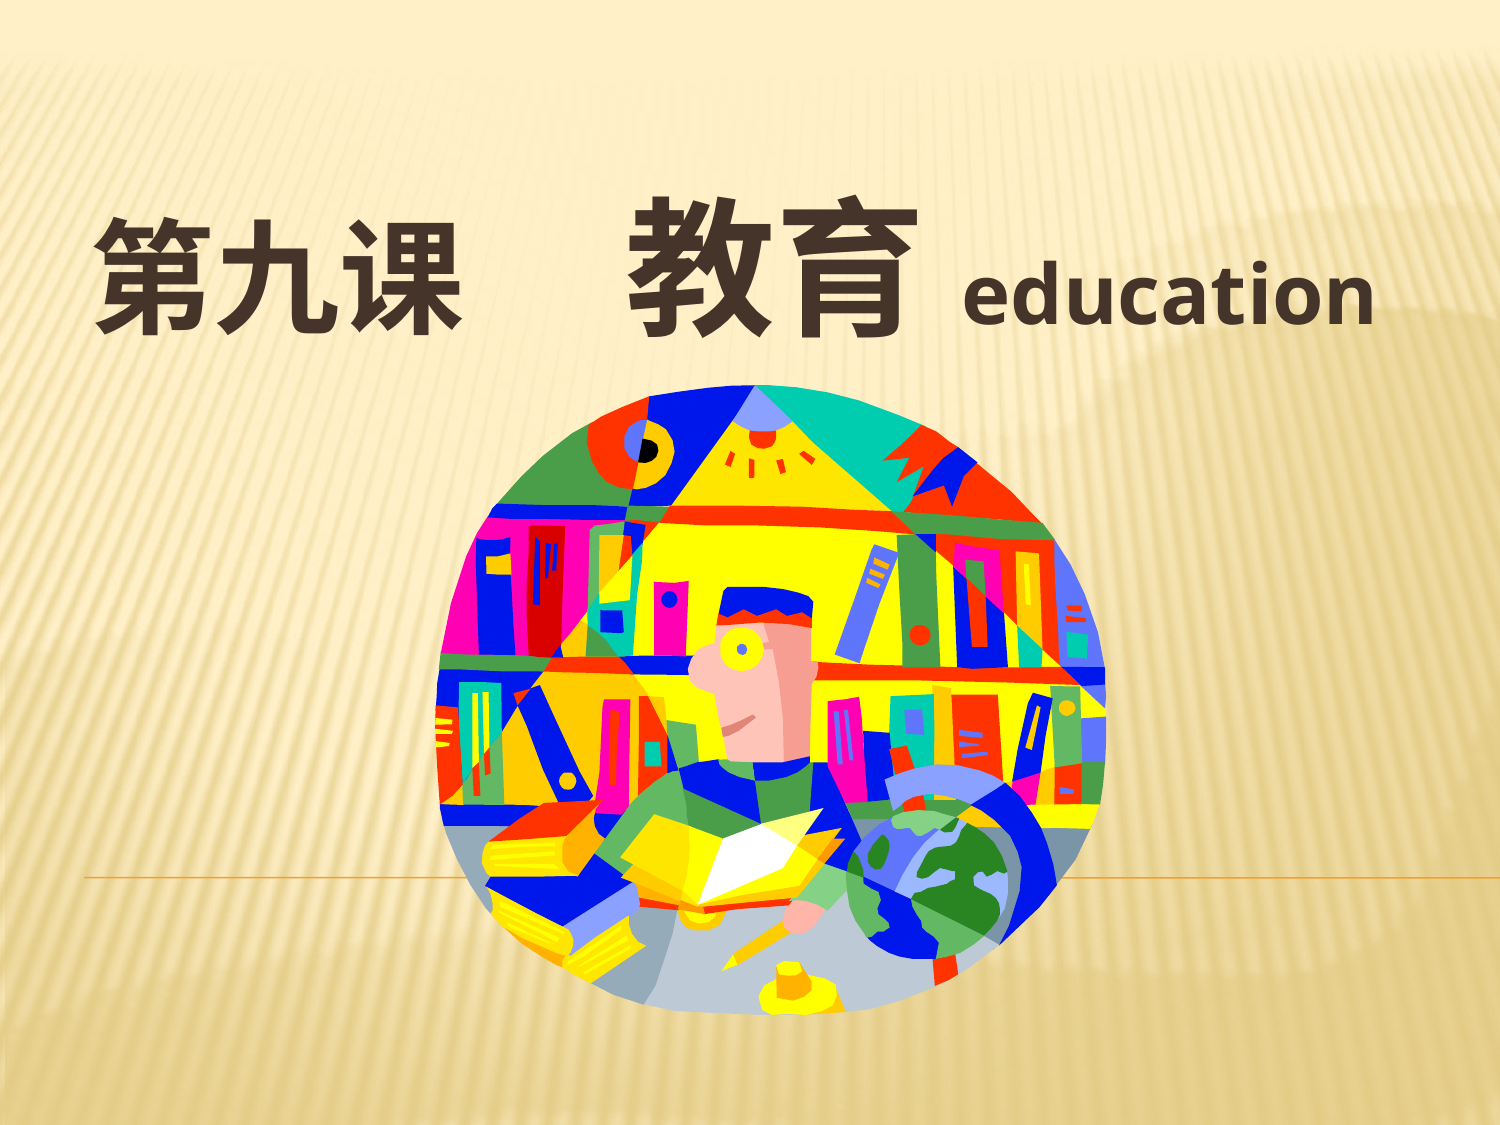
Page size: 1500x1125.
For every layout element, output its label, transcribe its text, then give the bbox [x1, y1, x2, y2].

picture [424, 374, 1117, 1026]
subtitle 第九课 教育education [75, 212, 1463, 363]
